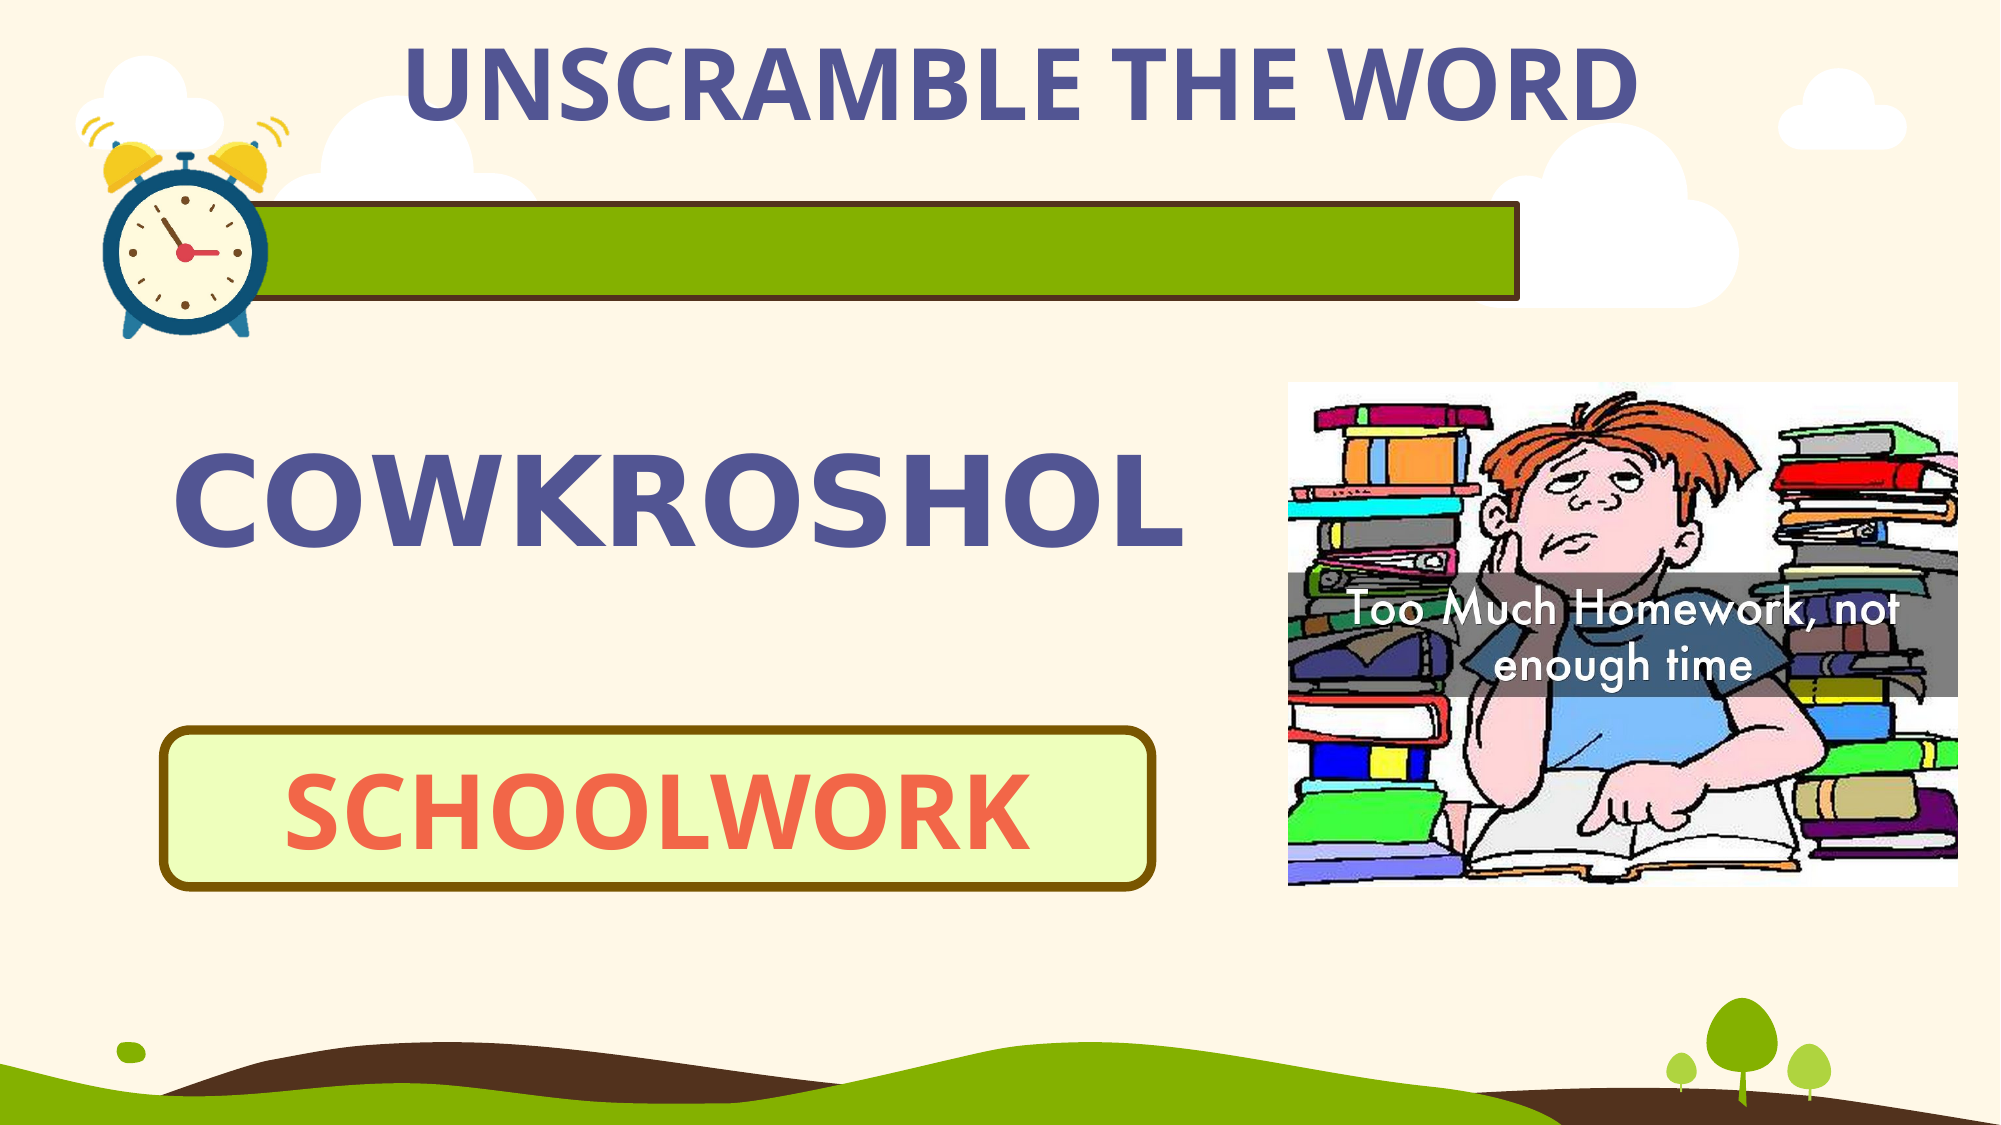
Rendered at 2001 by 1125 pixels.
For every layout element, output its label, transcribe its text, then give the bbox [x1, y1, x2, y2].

picture [78, 116, 292, 339]
text_box SCHOOLWORK [161, 727, 1154, 889]
text_box COWKROSHOL [114, 413, 1201, 579]
picture [1287, 382, 1958, 887]
title UNSCRAMBLE THE WORD [291, 32, 1753, 127]
text_box [297, 204, 1517, 299]
